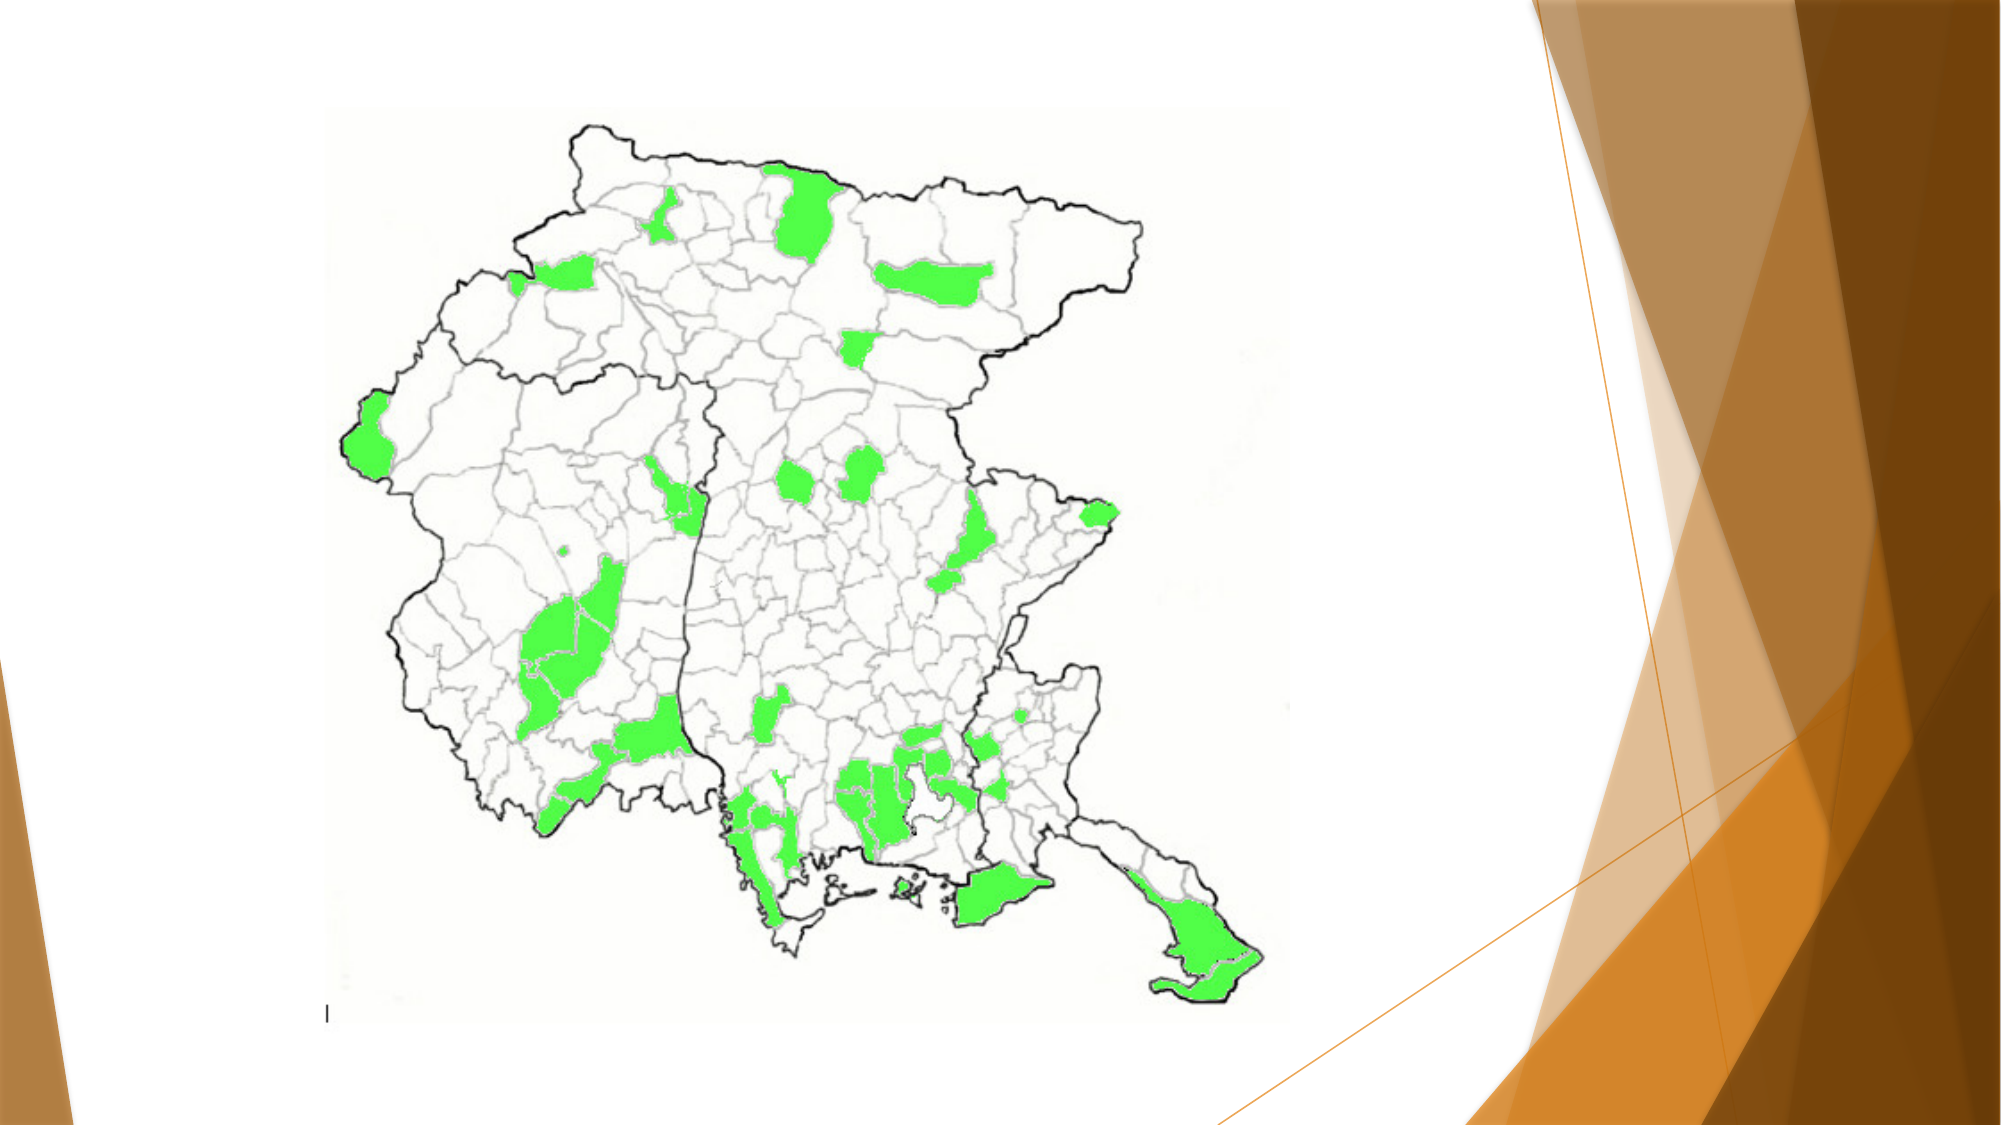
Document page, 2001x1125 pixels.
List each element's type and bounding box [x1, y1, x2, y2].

list [282, 106, 1290, 1040]
